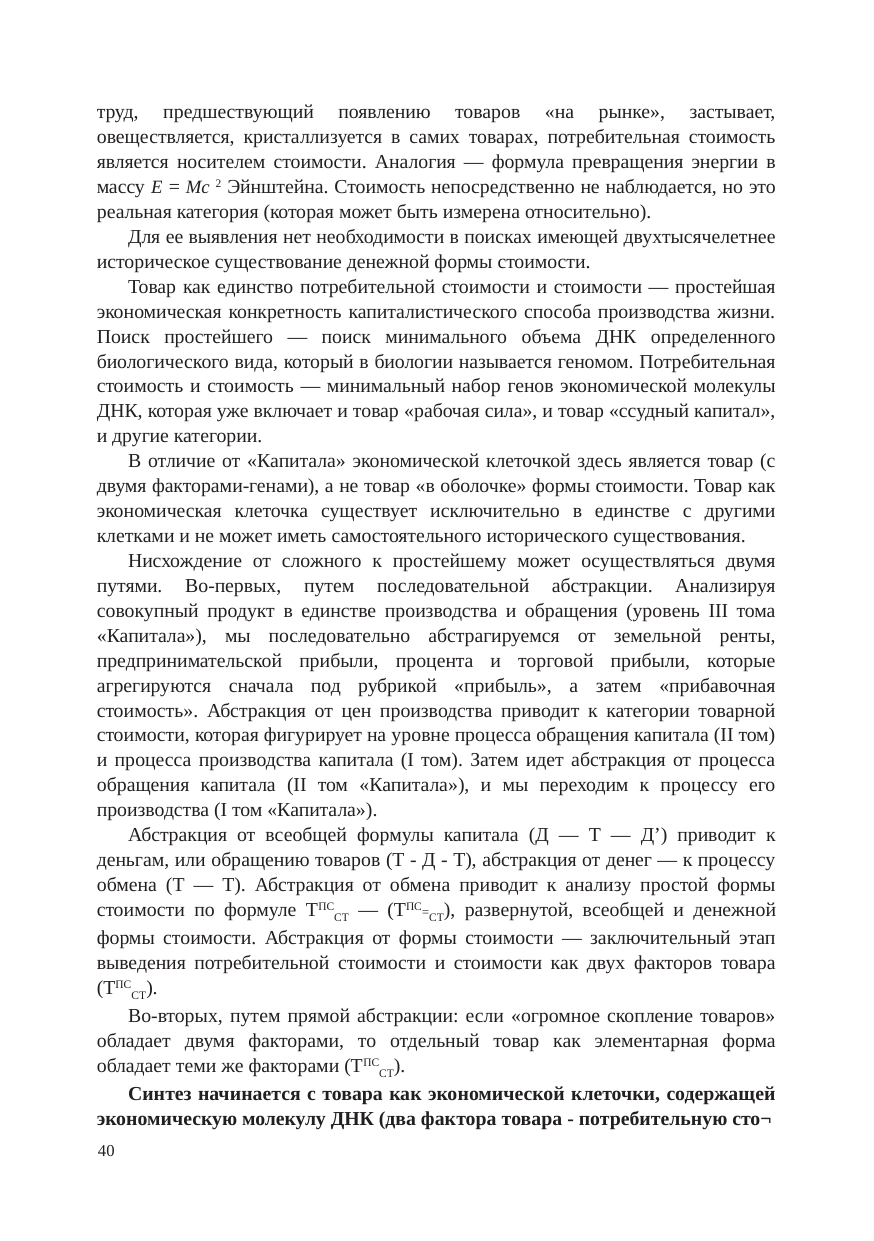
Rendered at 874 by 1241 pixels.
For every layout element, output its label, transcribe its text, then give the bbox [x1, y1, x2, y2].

text_box труд, предшествующий появлению товаров «на рынке», застывает, овеществляется, кристаллизуется в самих товарах, потребительная стоимость является носителем стоимости. Аналогия — формула превращения энергии в массу E = Mc 2 Эйнштейна. Стоимость непосредственно не наблюдается, но это реальная категория (которая может быть измерена относительно). Для ее выявления нет необходимости в поисках имеющей двухтысячелетнее историческое существование денежной формы стоимости. Товар как единство потребительной стоимости и стоимости — простейшая экономическая конкретность капиталистического способа производства жизни. Поиск простейшего — поиск минимального объема ДНК определенного биологического вида, который в биологии называется геномом. Потребительная стоимость и стоимость — минимальный набор генов экономической молекулы ДНК, которая уже включает и товар «рабочая сила», и товар «ссудный капитал», и другие категории. В отличие от «Капитала» экономической клеточкой здесь является товар (с двумя факторами-генами), а не товар «в оболочке» формы стоимости. Товар как экономическая клеточка существует исключительно в единстве с другими клетками и не может иметь самостоятельного исторического существования. Нисхождение от сложного к простейшему может осуществляться двумя путями. Во-первых, путем последовательной абстракции. Анализируя совокупный продукт в единстве производства и обращения (уровень III тома «Капитала»), мы последовательно абстрагируемся от земельной ренты, предпринимательской прибыли, процента и торговой прибыли, которые агрегируются сначала под рубрикой «прибыль», а затем «прибавочная стоимость». Абстракция от цен производства приводит к категории товарной стоимости, которая фигурирует на уровне процесса обращения капитала (II том) и процесса производства капитала (I том). Затем идет абстракция от процесса обращения капитала (II том «Капитала»), и мы переходим к процессу его производства (I том «Капитала»). Абстракция от всеобщей формулы капитала (Д — Т — Д’) приводит к деньгам, или обращению товаров (Т - Д - Т), абстракция от денег — к процессу обмена (Т — Т). Абстракция от обмена приводит к анализу простой формы стоимости по формуле ТПССТ — (ТПС=СТ), развернутой, всеобщей и денежной формы стоимости. Абстракция от формы стоимости — заключительный этап выведения потребительной стоимости и стоимости как двух факторов товара (ТПССТ). Во-вторых, путем прямой абстракции: если «огромное скопление товаров» обладает двумя факторами, то отдельный товар как элементарная форма обладает теми же факторами (ТПССТ). Синтез начинается с товара как экономической клеточки, содержащей экономическую молекулу ДНК (два фактора товара - потребительную сто¬ [96, 97, 777, 1129]
text_box 40 [97, 1139, 119, 1158]
